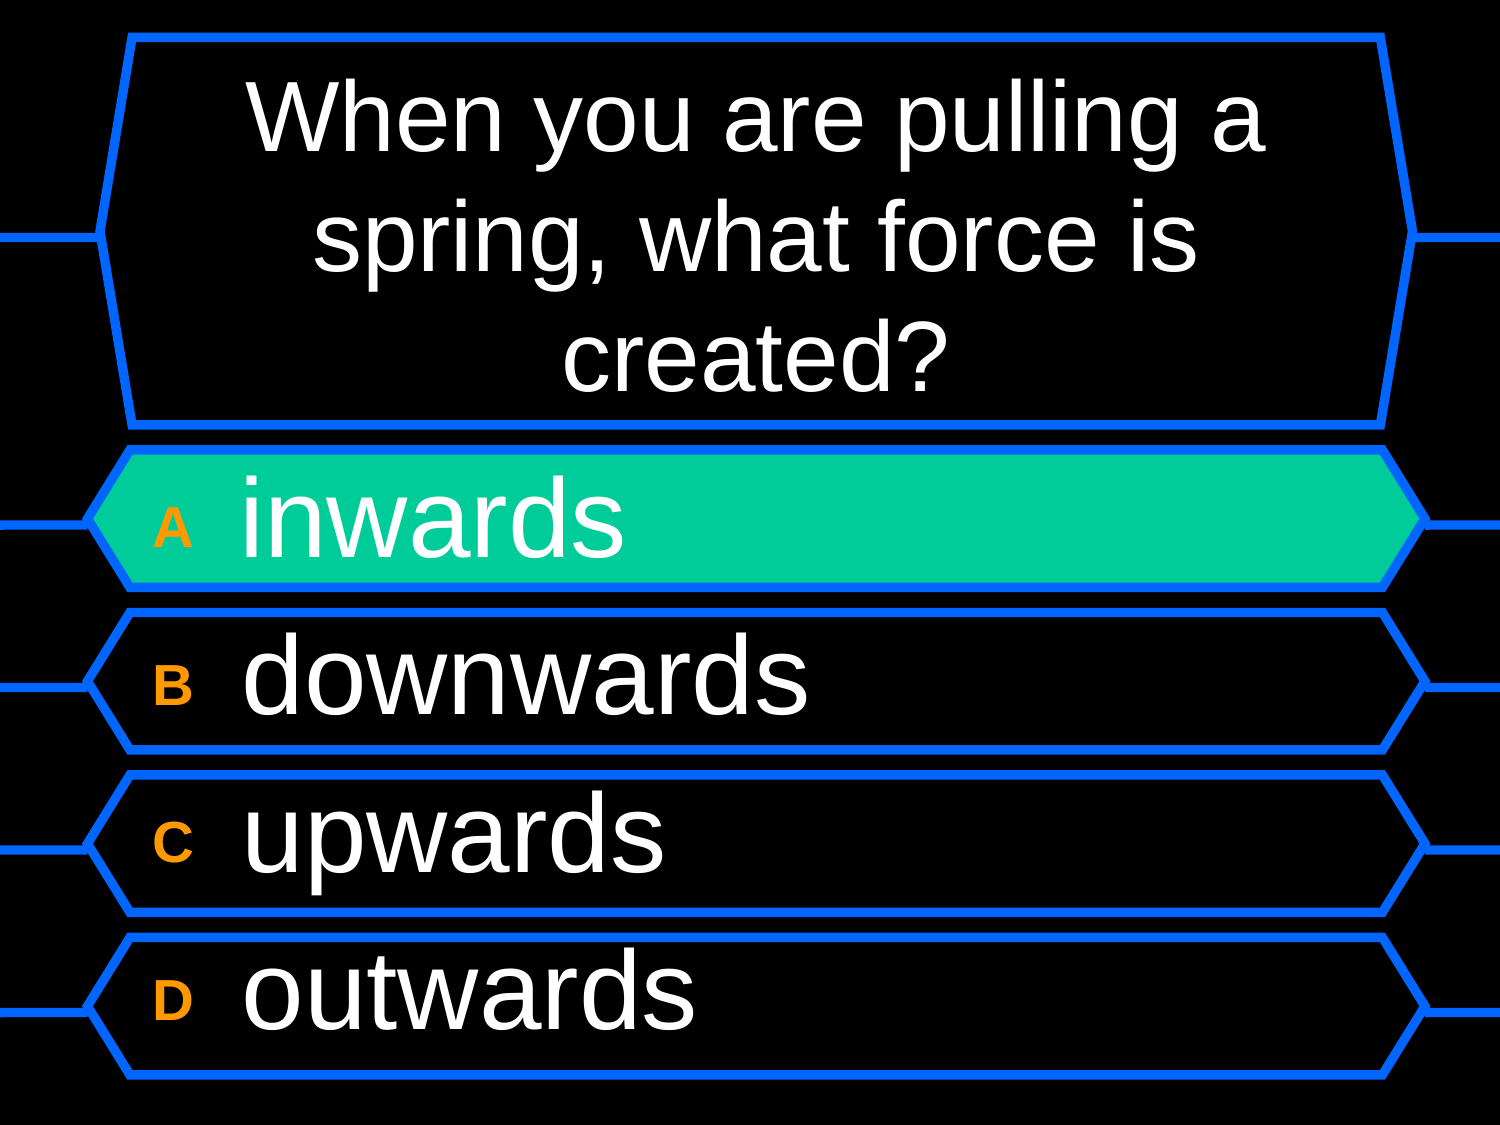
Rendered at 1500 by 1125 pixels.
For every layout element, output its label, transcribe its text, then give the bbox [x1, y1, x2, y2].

text_box [1388, 458, 1425, 579]
text_box [1388, 621, 1425, 741]
text_box [1388, 946, 1425, 1066]
text_box [1388, 783, 1425, 904]
text_box [127, 400, 1385, 425]
text_box [127, 37, 1385, 62]
text_box [87, 449, 137, 588]
text_box [87, 612, 137, 750]
text_box [1388, 83, 1413, 379]
list A inwards B downwards C upwards D outwards [137, 437, 1388, 1088]
title When you are pulling a spring, what force is created? [125, 62, 1388, 400]
text_box [87, 937, 137, 1075]
text_box [87, 774, 137, 913]
text_box [99, 80, 125, 383]
